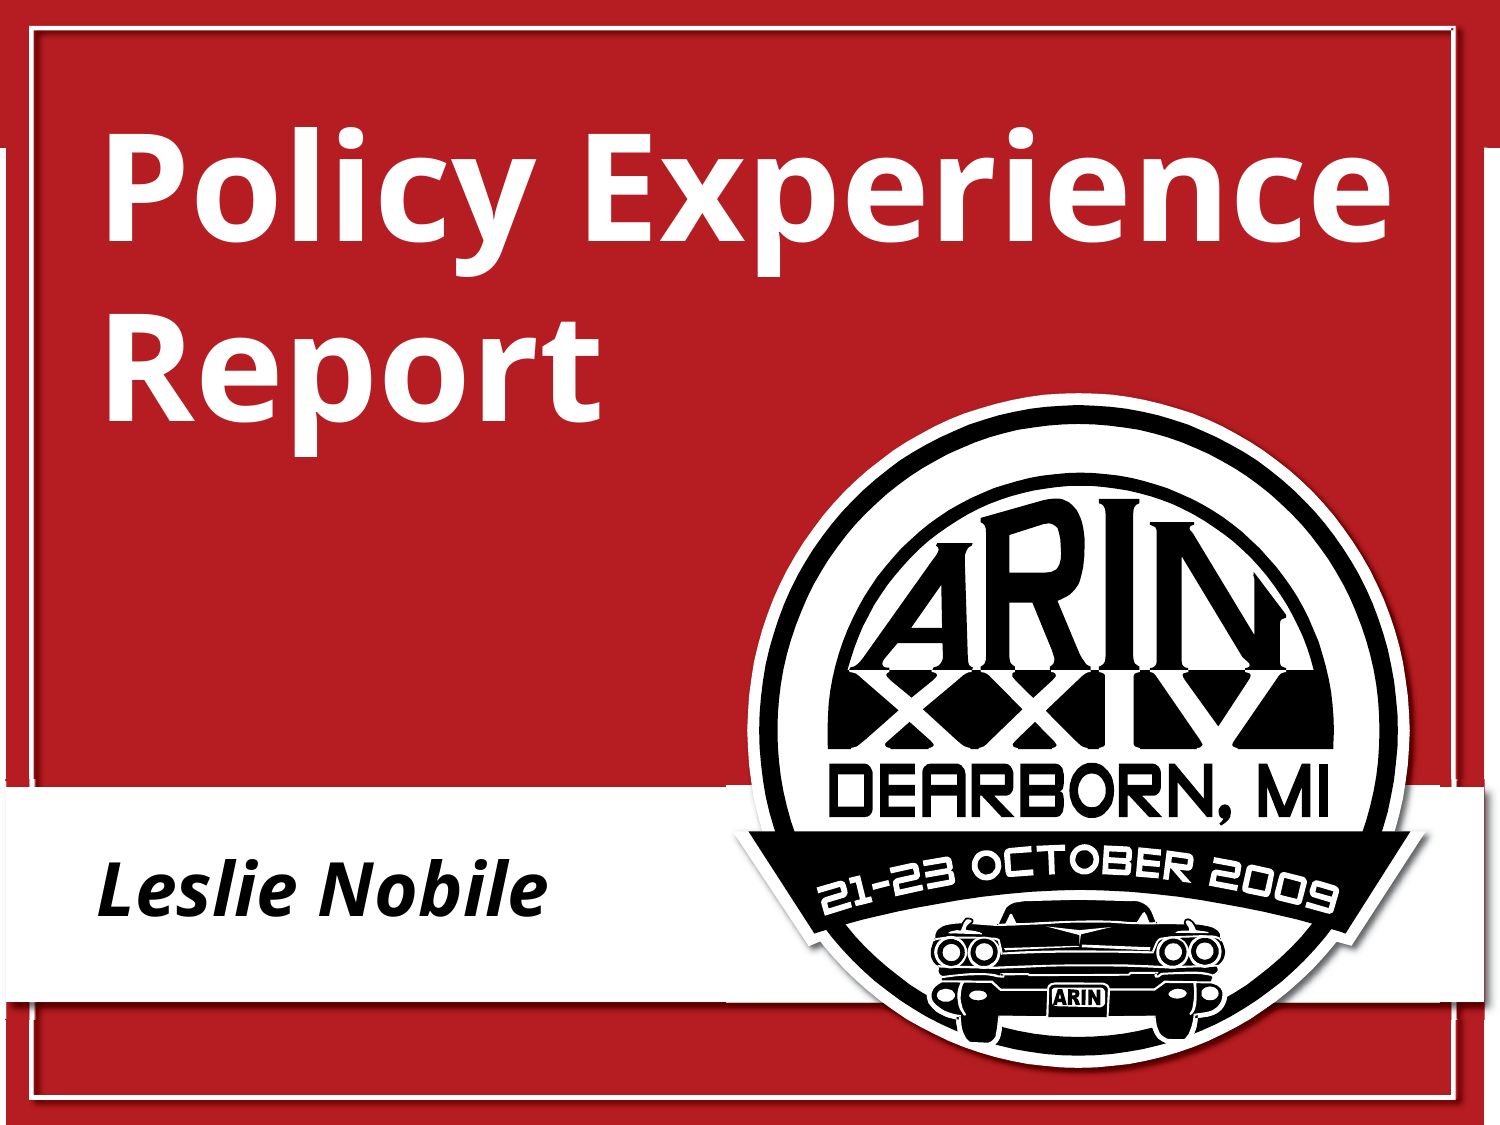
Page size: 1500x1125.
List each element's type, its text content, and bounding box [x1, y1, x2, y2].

title Policy Experience Report [80, 163, 1419, 381]
subtitle Leslie Nobile [80, 834, 1132, 950]
